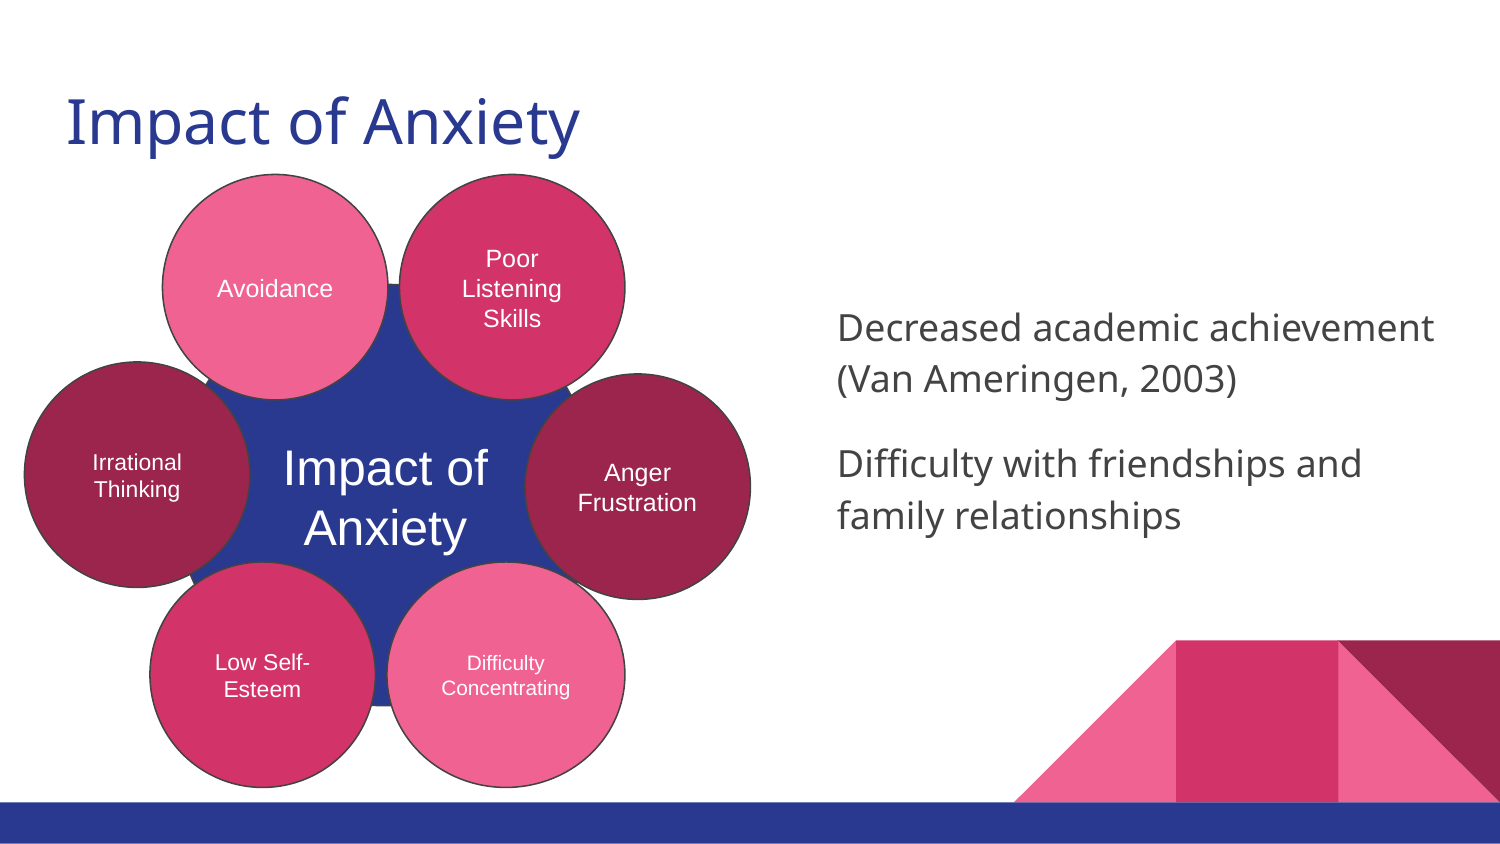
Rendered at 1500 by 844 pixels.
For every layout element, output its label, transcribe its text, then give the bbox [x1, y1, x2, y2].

text_box Low Self-Esteem [149, 561, 376, 788]
text_box Difficulty Concentrating [386, 561, 625, 788]
text_box Irrational Thinking [24, 361, 250, 588]
text_box Anger Frustration [524, 373, 751, 600]
text_box Impact of Anxiety [190, 284, 575, 706]
text_box Avoidance [162, 174, 388, 400]
text_box Poor Listening Skills [399, 174, 625, 400]
title Impact of Anxiety [51, 67, 1449, 167]
list Decreased academic achievement (Van Ameringen, 2003) Difficulty with friendships and family relationships [821, 281, 1486, 830]
